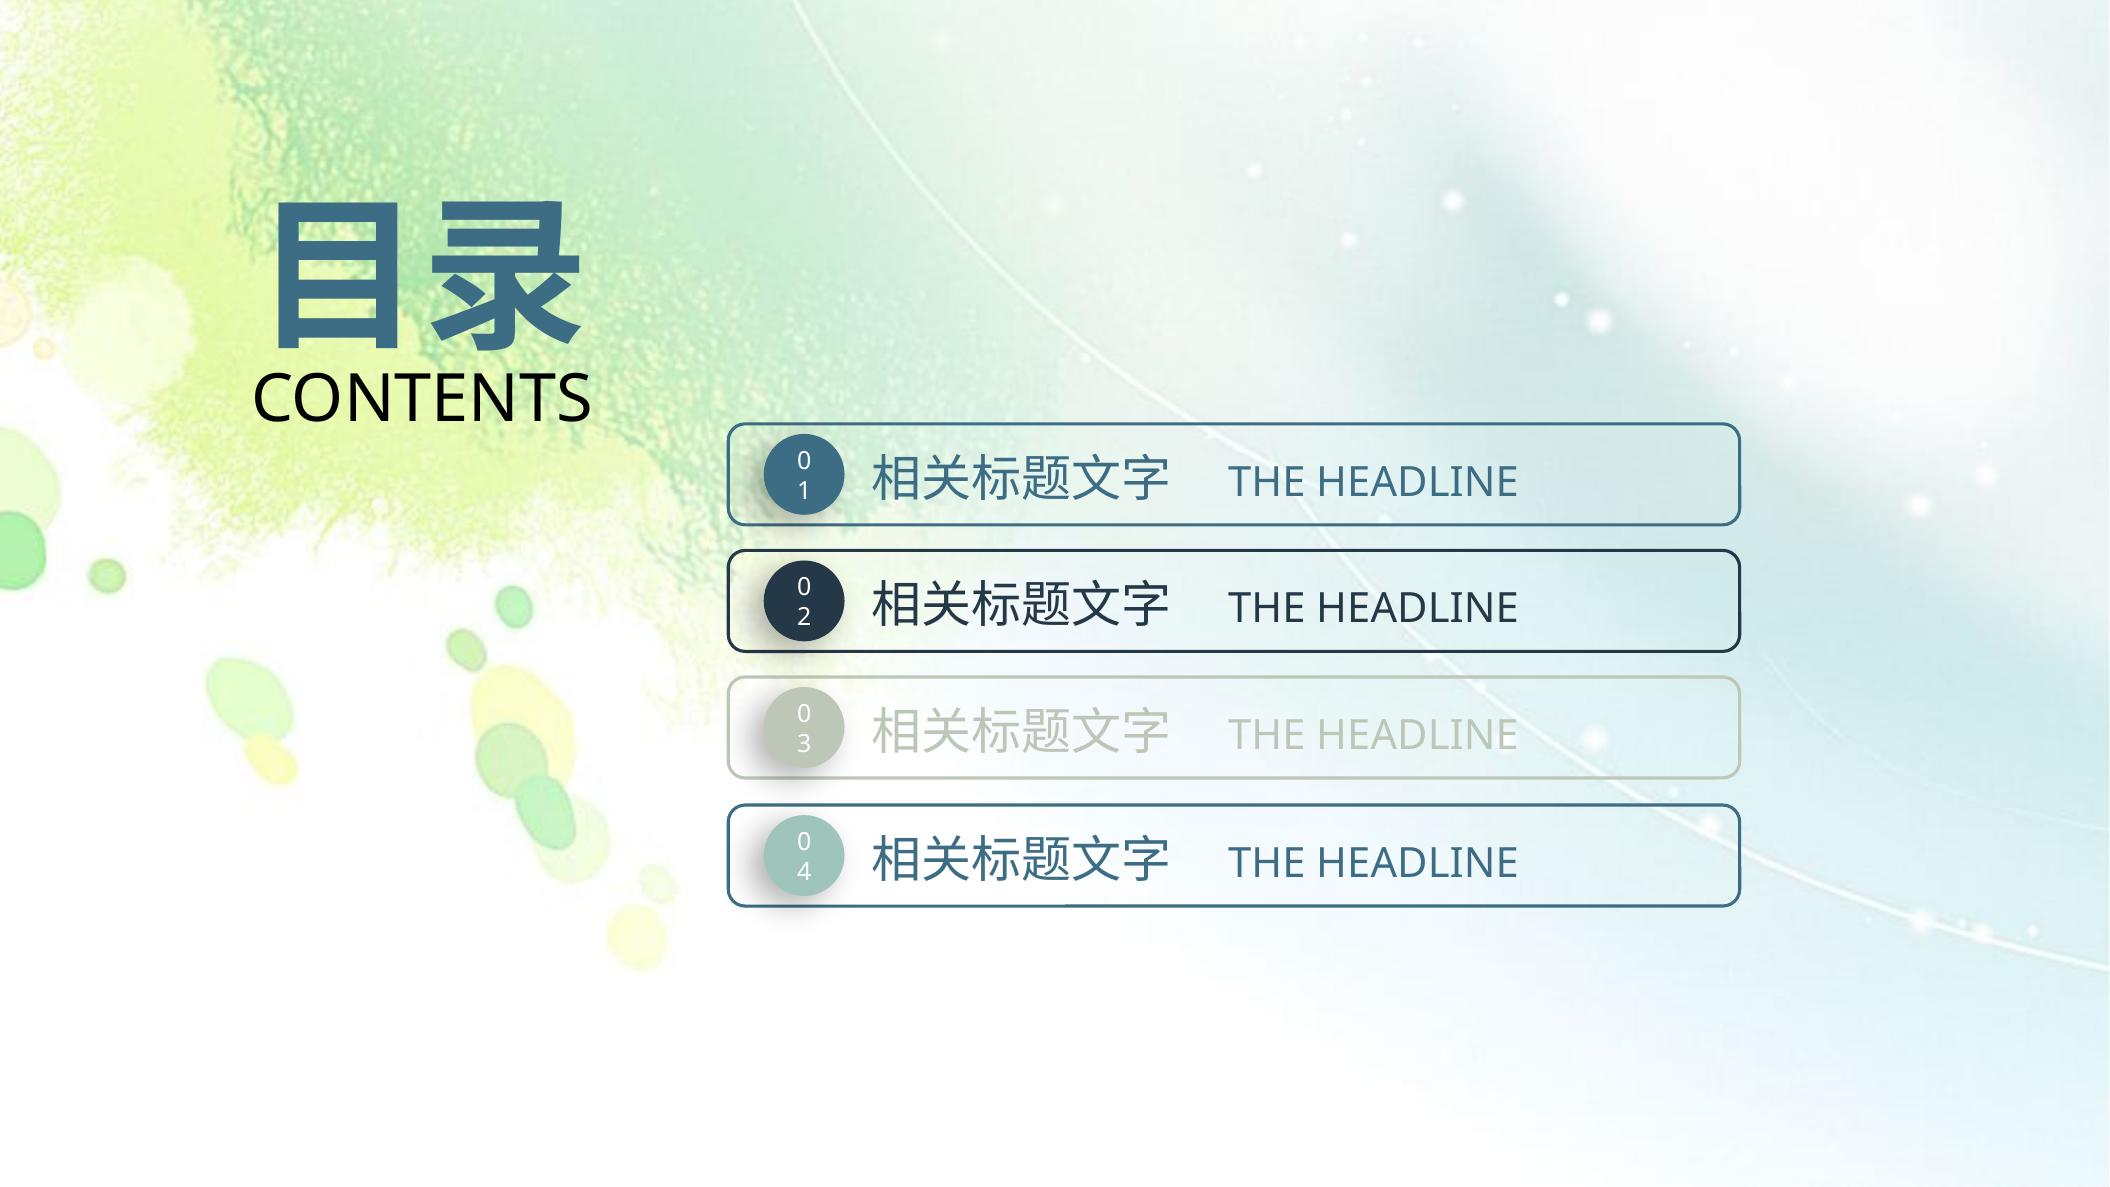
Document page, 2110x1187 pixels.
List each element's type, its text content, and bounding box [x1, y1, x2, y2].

text_box 04 [762, 814, 846, 898]
picture [0, 0, 2110, 1187]
text_box [727, 549, 1741, 653]
text_box 02 [762, 559, 846, 643]
text_box 03 [762, 686, 846, 769]
text_box 相关标题文字 THE HEADLINE [856, 820, 1534, 895]
text_box 01 [762, 432, 846, 516]
text_box [727, 422, 1741, 526]
text_box 相关标题文字 THE HEADLINE [856, 565, 1534, 641]
text_box contents [217, 331, 628, 443]
text_box [727, 675, 1741, 780]
text_box 目录 [235, 161, 609, 331]
text_box 相关标题文字 THE HEADLINE [856, 439, 1534, 514]
text_box 相关标题文字 THE HEADLINE [856, 692, 1534, 767]
text_box [727, 804, 1741, 908]
